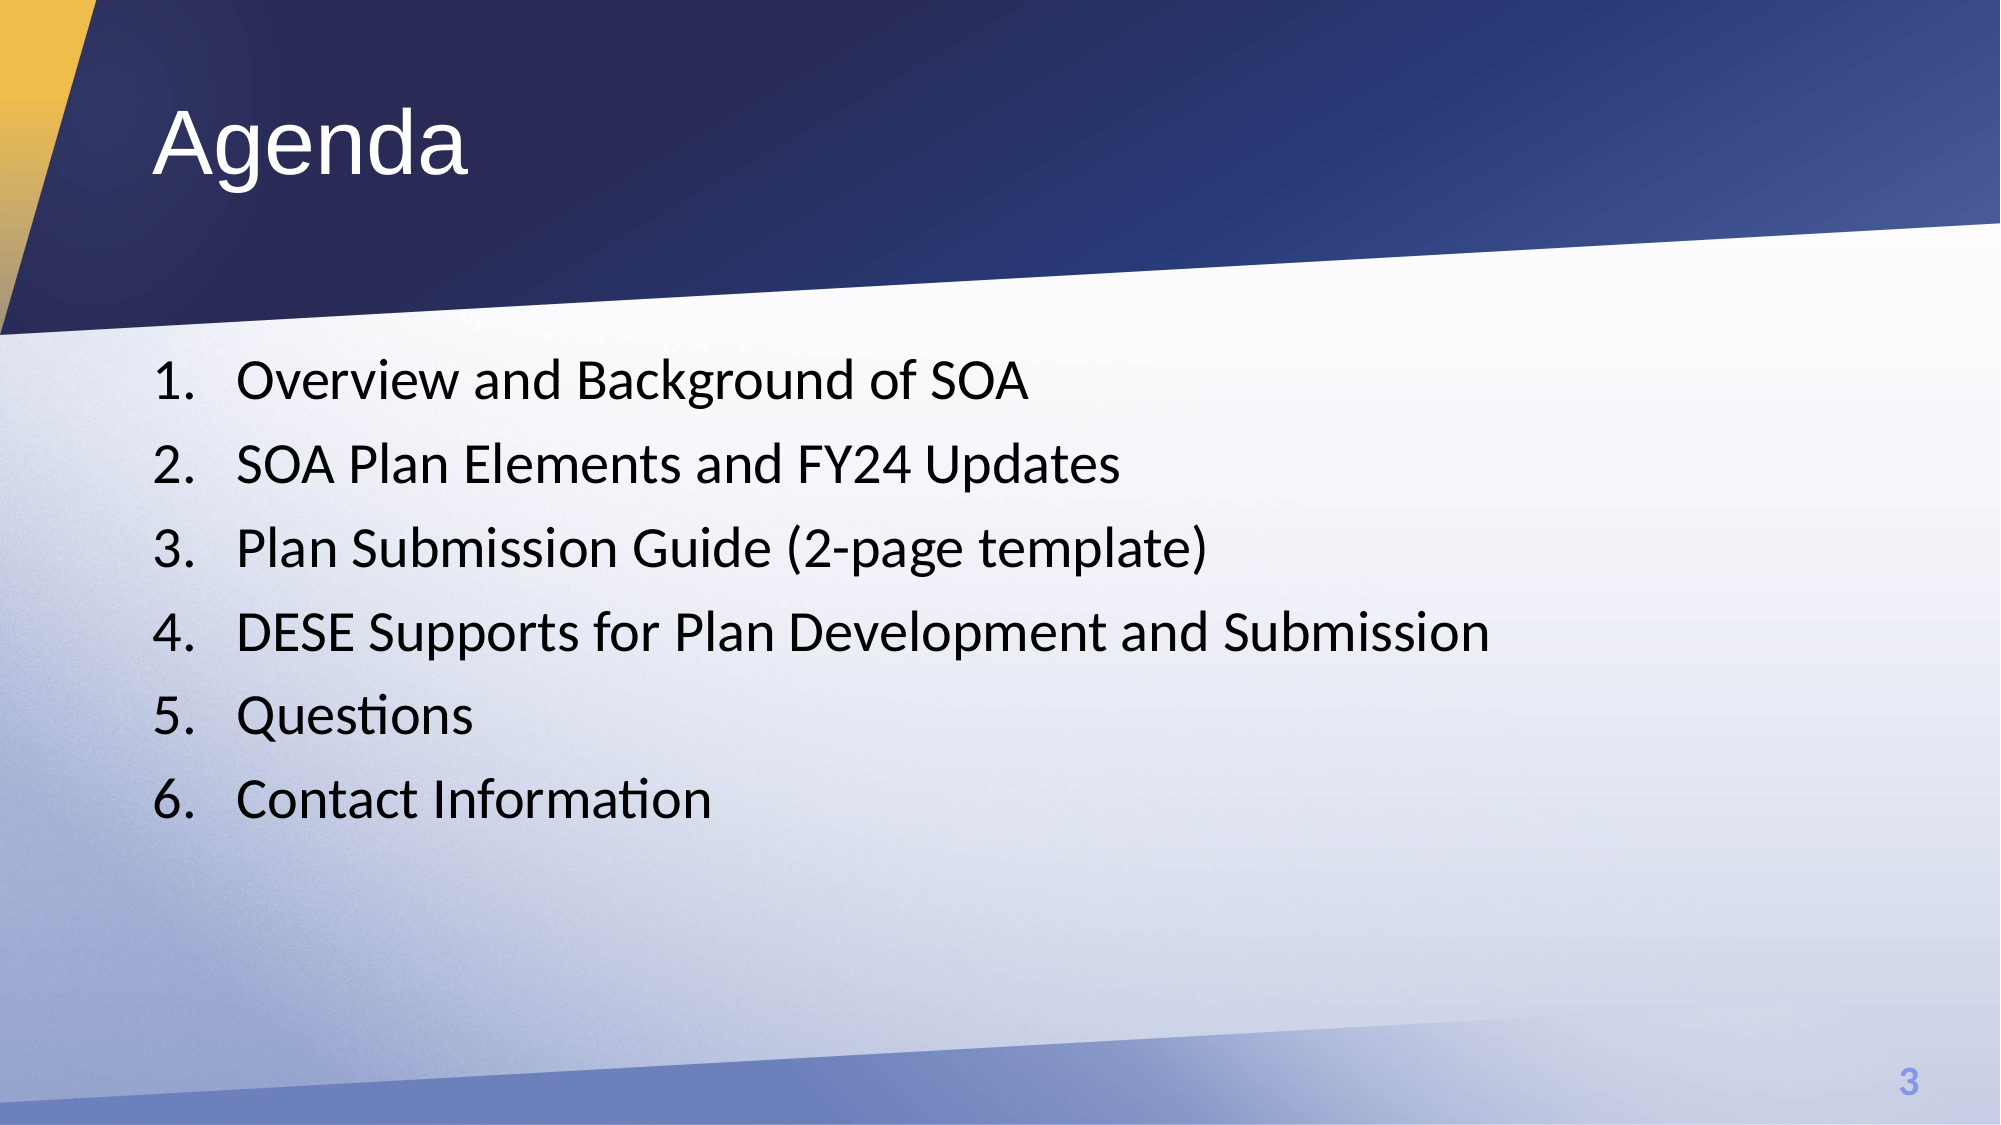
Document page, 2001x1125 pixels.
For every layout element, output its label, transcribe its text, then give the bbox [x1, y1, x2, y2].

picture [0, 0, 2000, 1125]
title Agenda [137, 59, 1863, 231]
list Overview and Background of SOA SOA Plan Elements and FY24 Updates Plan Submission Guide (2-page template) DESE Supports for Plan Development and Submission Questions Contact Information [137, 342, 1863, 1008]
